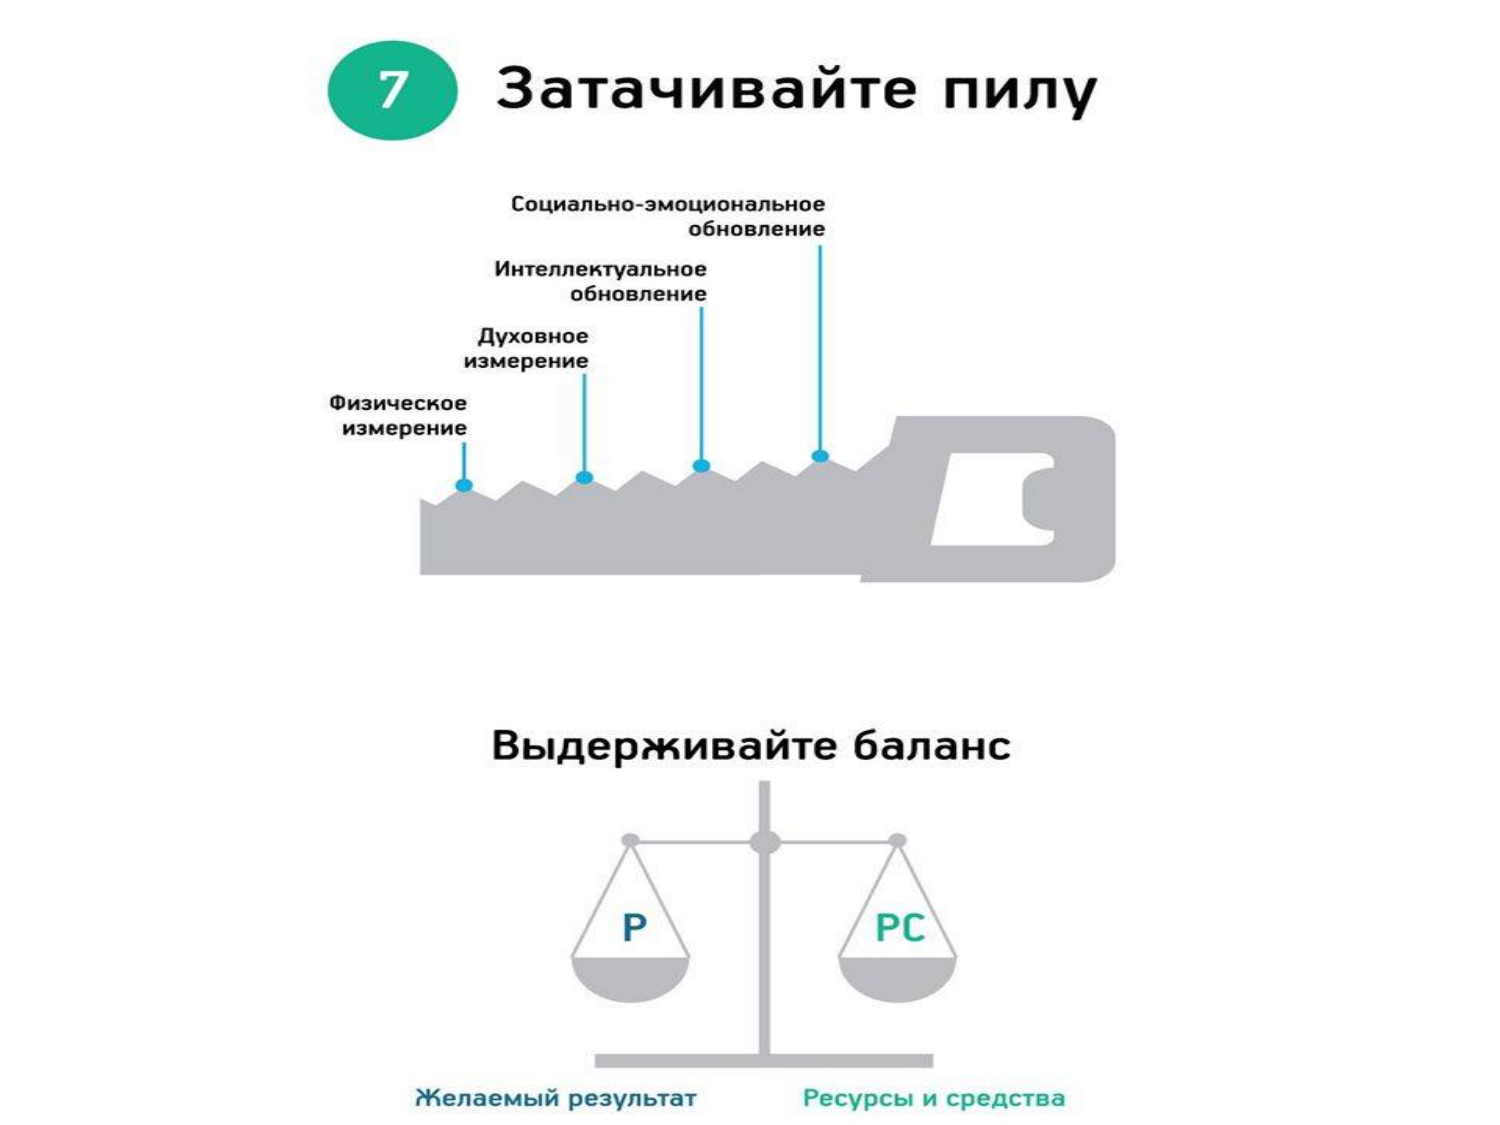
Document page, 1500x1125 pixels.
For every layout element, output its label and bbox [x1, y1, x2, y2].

picture [159, 0, 1285, 1125]
